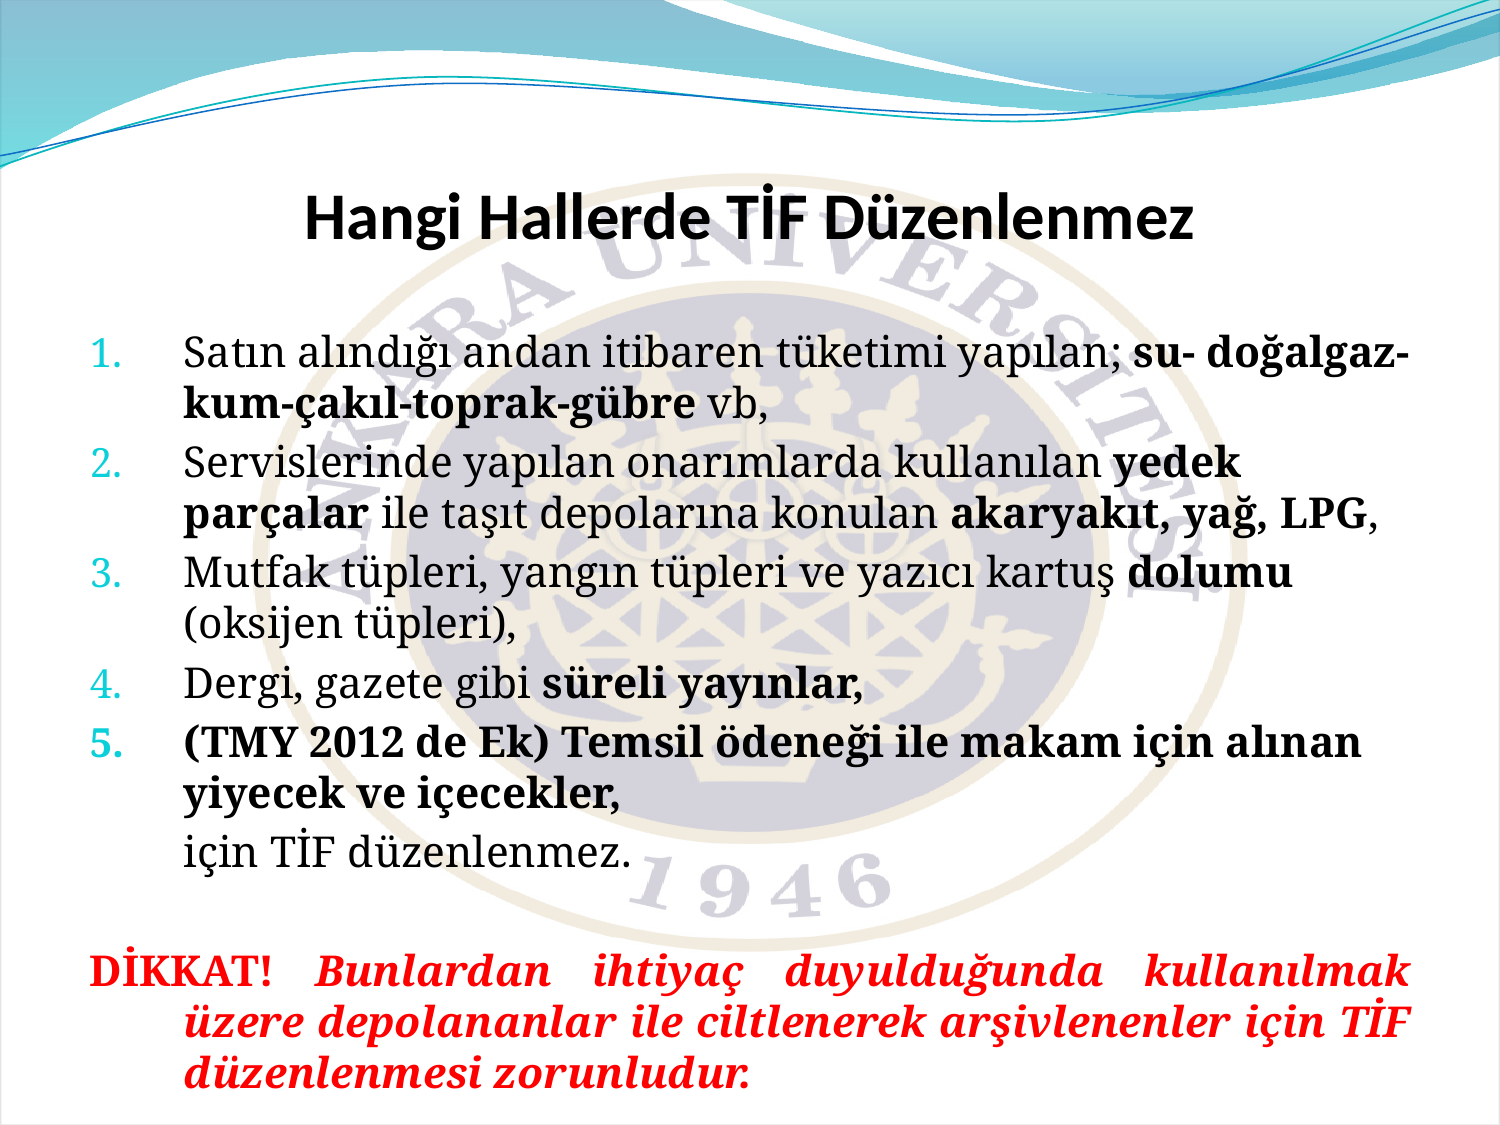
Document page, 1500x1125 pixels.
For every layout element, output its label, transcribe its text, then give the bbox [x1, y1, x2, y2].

title Hangi Hallerde TİF Düzenlenmez [75, 115, 1425, 303]
list Satın alındığı andan itibaren tüketimi yapılan; su- doğalgaz-kum-çakıl-toprak-gübre vb, Servislerinde yapılan onarımlarda kullanılan yedek parçalar ile taşıt depolarına konulan akaryakıt, yağ, LPG, Mutfak tüpleri, yangın tüpleri ve yazıcı kartuş dolumu (oksijen tüpleri), Dergi, gazete gibi süreli yayınlar, (TMY 2012 de Ek) Temsil ödeneği ile makam için alınan yiyecek ve içecekler, için TİF düzenlenmez. DİKKAT! Bunlardan ihtiyaç duyulduğunda kullanılmak üzere depolananlar ile ciltlenerek arşivlenenler için TİF düzenlenmesi zorunludur. [75, 317, 1425, 1106]
